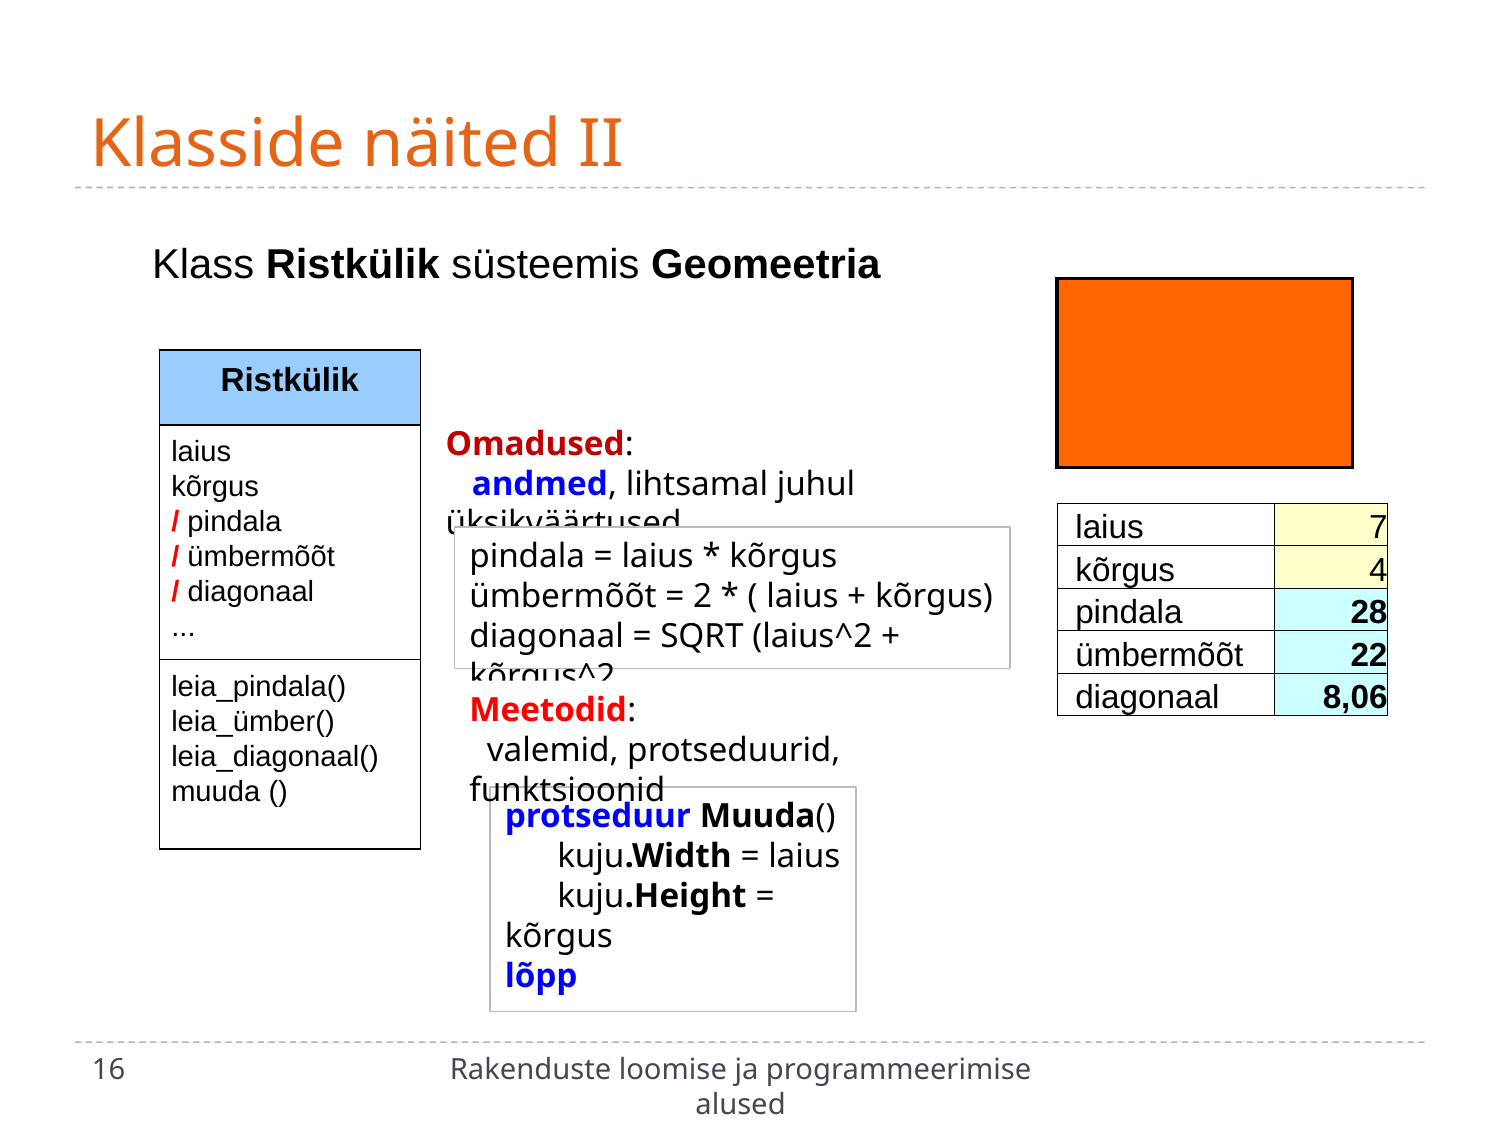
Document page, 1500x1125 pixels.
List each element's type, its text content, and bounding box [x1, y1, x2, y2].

table_cell kõrgus [1058, 546, 1274, 588]
text_box Klass Ristkülik süsteemis Geomeetria [147, 231, 1035, 287]
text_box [159, 349, 421, 850]
text_box Omadused: andmed, lihtsamal juhul üksikväärtused [430, 414, 1052, 521]
footer Rakenduste loomise ja programmeerimise alused [430, 1042, 1051, 1103]
text_box [1057, 278, 1353, 468]
text_box protseduur Muuda() kuju.Width = laius kuju.Height = kõrgus lõpp [490, 786, 857, 1012]
title Klasside näited II [75, 37, 1425, 188]
text_box pindala = laius * kõrgus ümbermõõt = 2 * ( laius + kõrgus) diagonaal = SQRT (laius^2 + kõrgus^2 [454, 527, 1010, 669]
table_cell 4 [1275, 546, 1387, 588]
table_cell 22 [1275, 631, 1387, 673]
table_cell diagonaal [1058, 674, 1274, 715]
table_cell pindala [1058, 589, 1274, 630]
table_cell 8,06 [1275, 674, 1387, 715]
table_cell 28 [1275, 589, 1387, 630]
table_header 7 [1275, 504, 1387, 545]
slide_number 16 [76, 1042, 426, 1103]
table_header laius [1058, 504, 1274, 545]
text_box Meetodid: valemid, protseduurid, funktsioonid [454, 680, 1010, 775]
table_cell ümbermõõt [1058, 631, 1274, 673]
